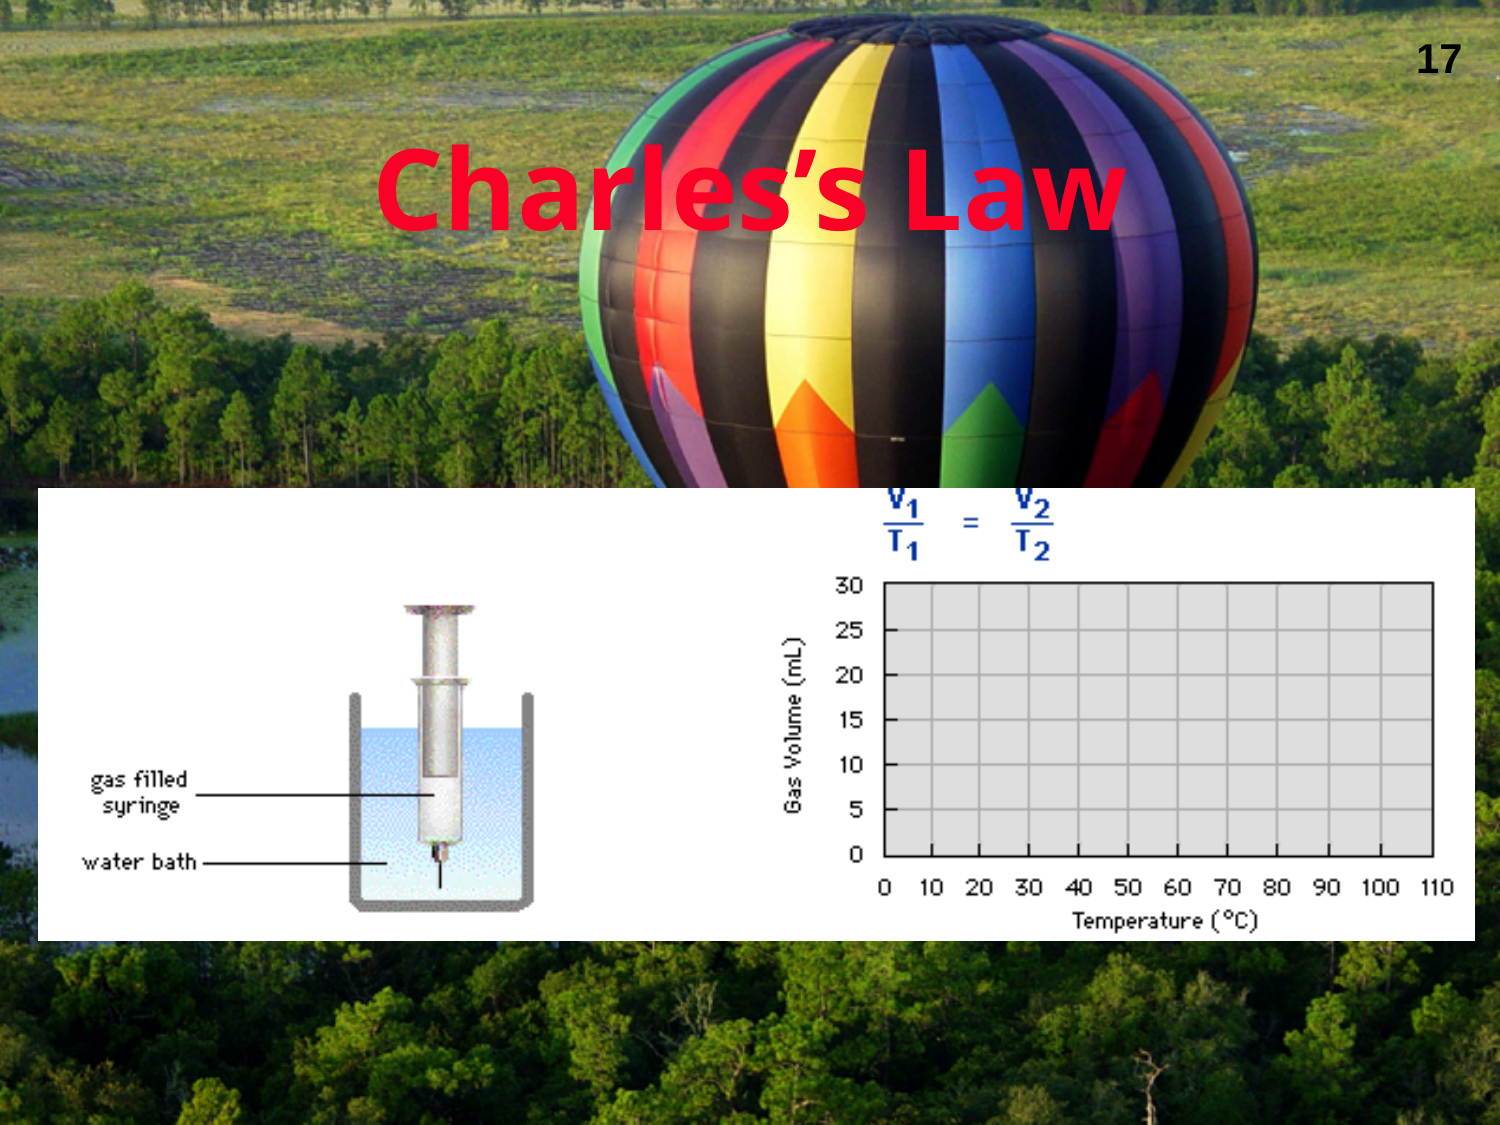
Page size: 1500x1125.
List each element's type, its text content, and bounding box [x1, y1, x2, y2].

picture [0, 0, 1500, 1125]
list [37, 487, 1475, 942]
title Charles’s Law [162, 99, 1338, 288]
